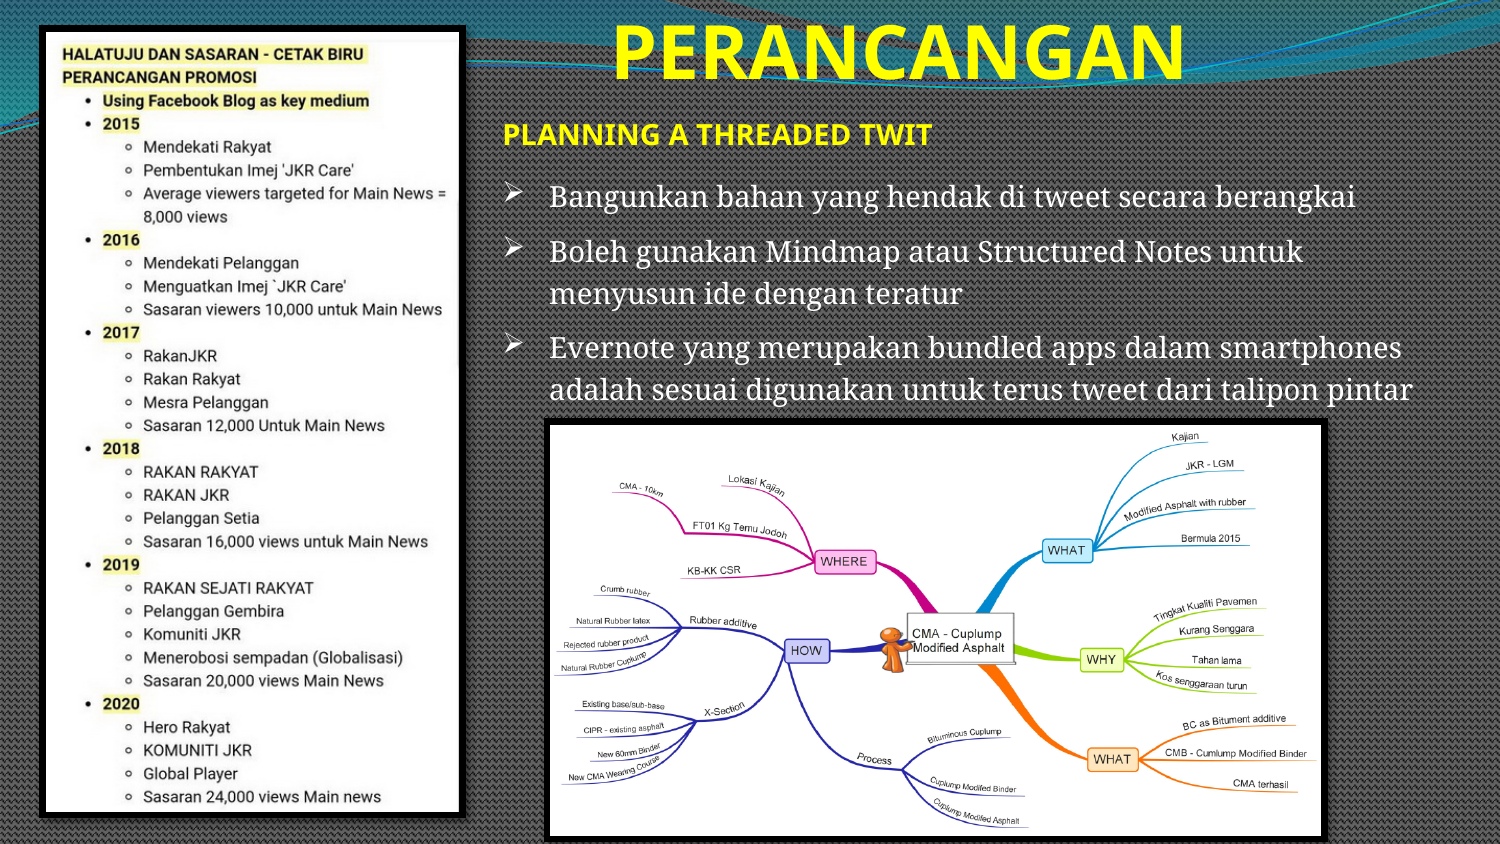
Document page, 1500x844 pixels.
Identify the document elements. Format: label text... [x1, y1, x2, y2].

text_box PLANNING A THREADED TWIT Bangunkan bahan yang hendak di tweet secara berangkai Boleh gunakan Mindmap atau Structured Notes untuk menyusun ide dengan teratur Evernote yang merupakan bundled apps dalam smartphones adalah sesuai digunakan untuk terus tweet dari talipon pintar [487, 109, 1463, 414]
text_box PERANCANGAN [512, 0, 1288, 102]
picture [45, 31, 460, 813]
picture [549, 424, 1322, 837]
